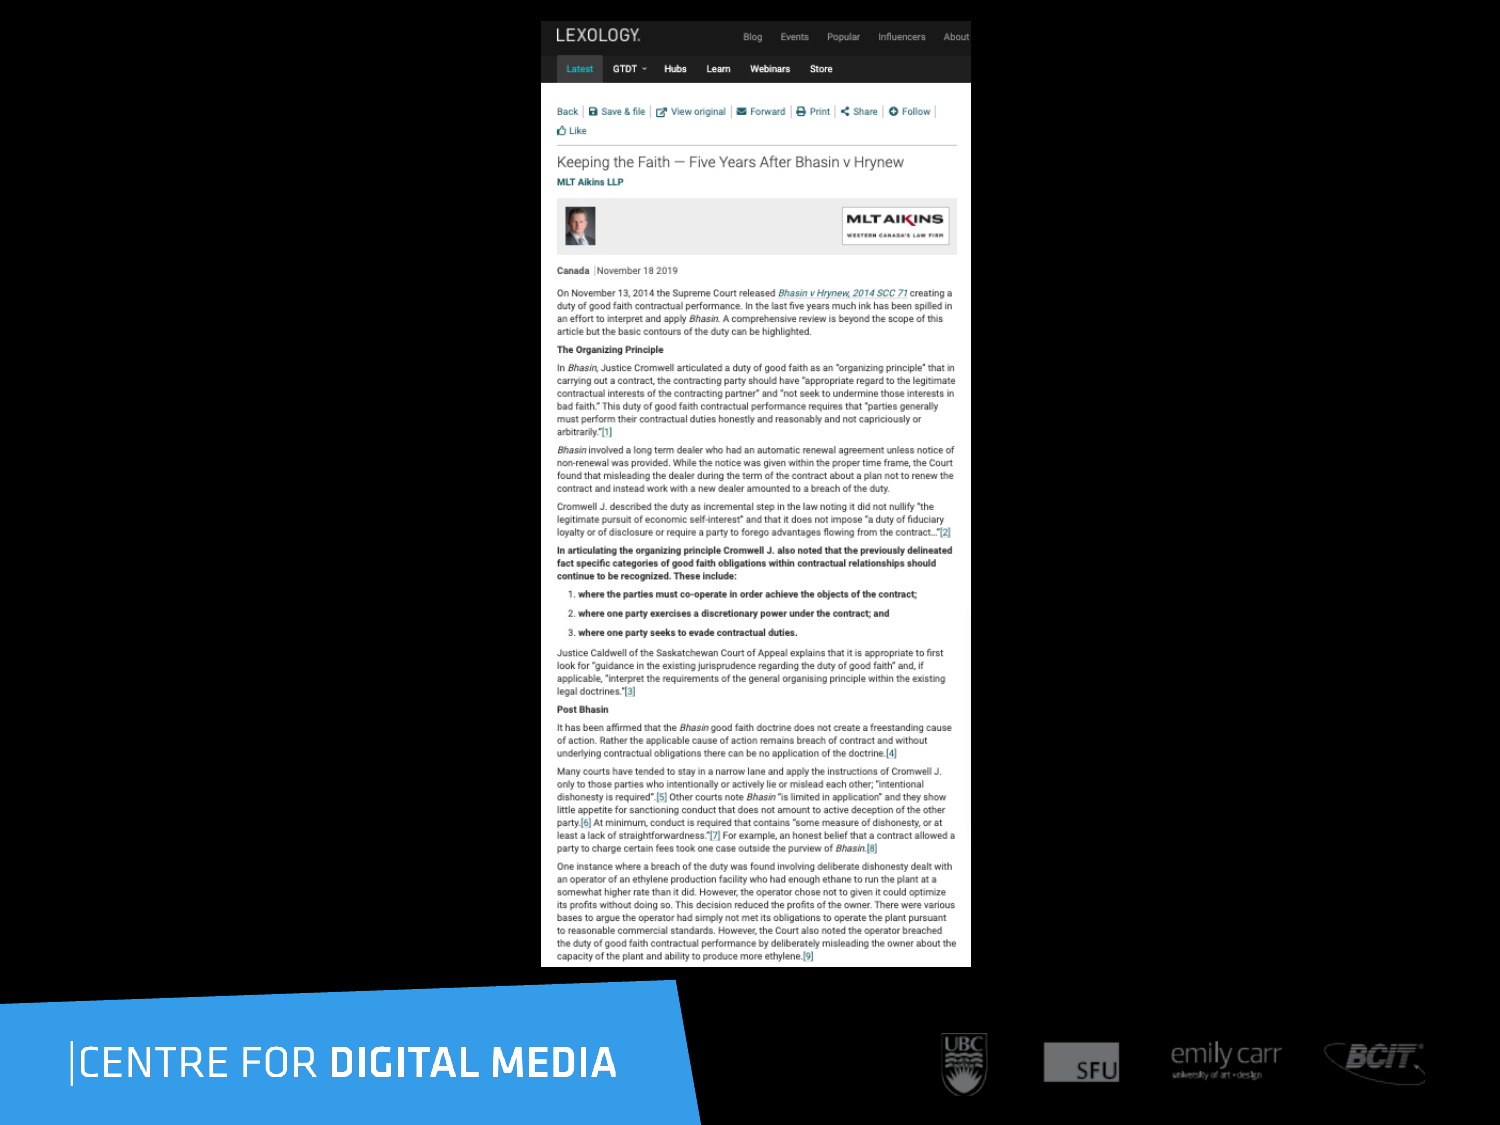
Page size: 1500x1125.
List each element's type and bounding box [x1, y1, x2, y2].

picture [540, 21, 972, 967]
